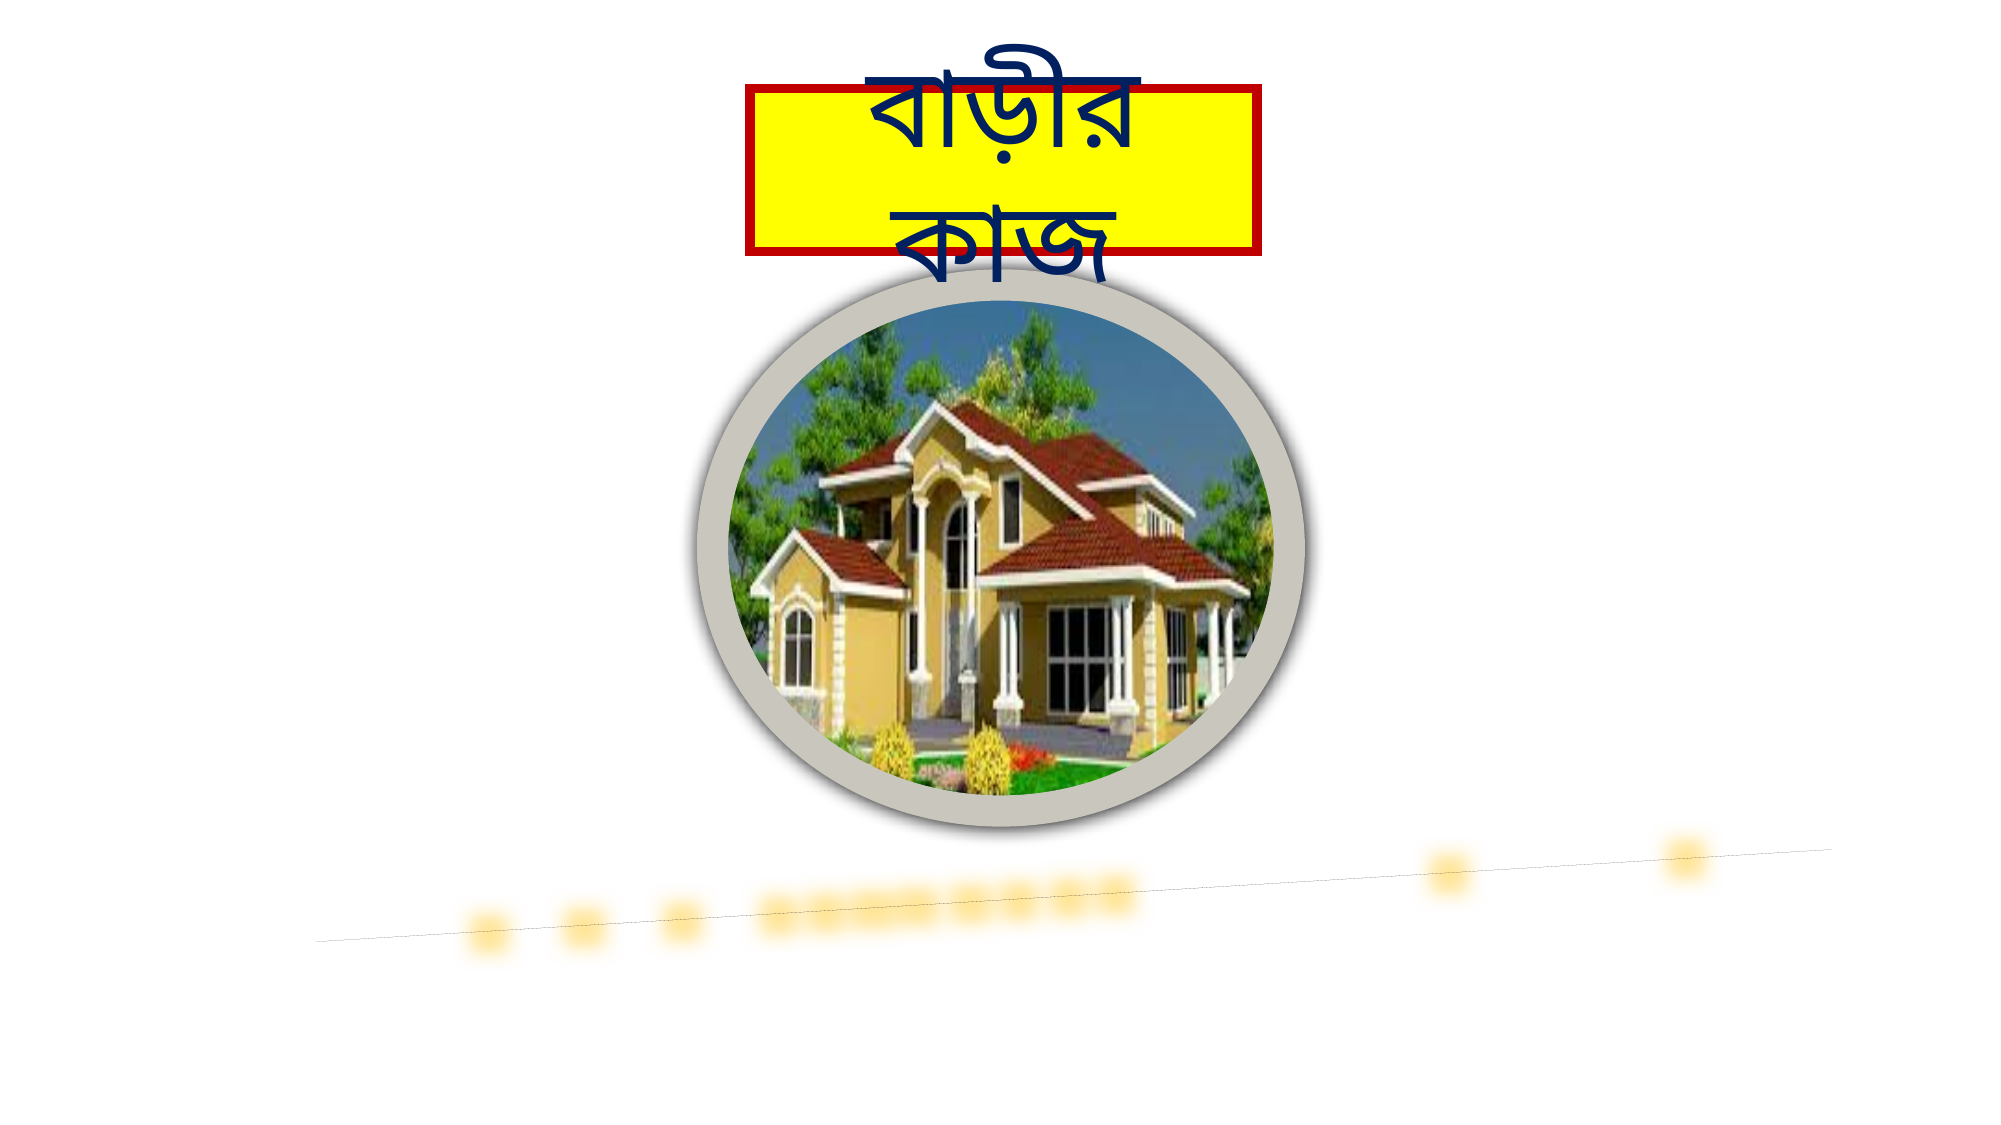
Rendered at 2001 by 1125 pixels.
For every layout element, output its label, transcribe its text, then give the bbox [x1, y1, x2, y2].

text_box বাড়ীর কাজ [749, 88, 1258, 253]
picture [712, 284, 1290, 811]
